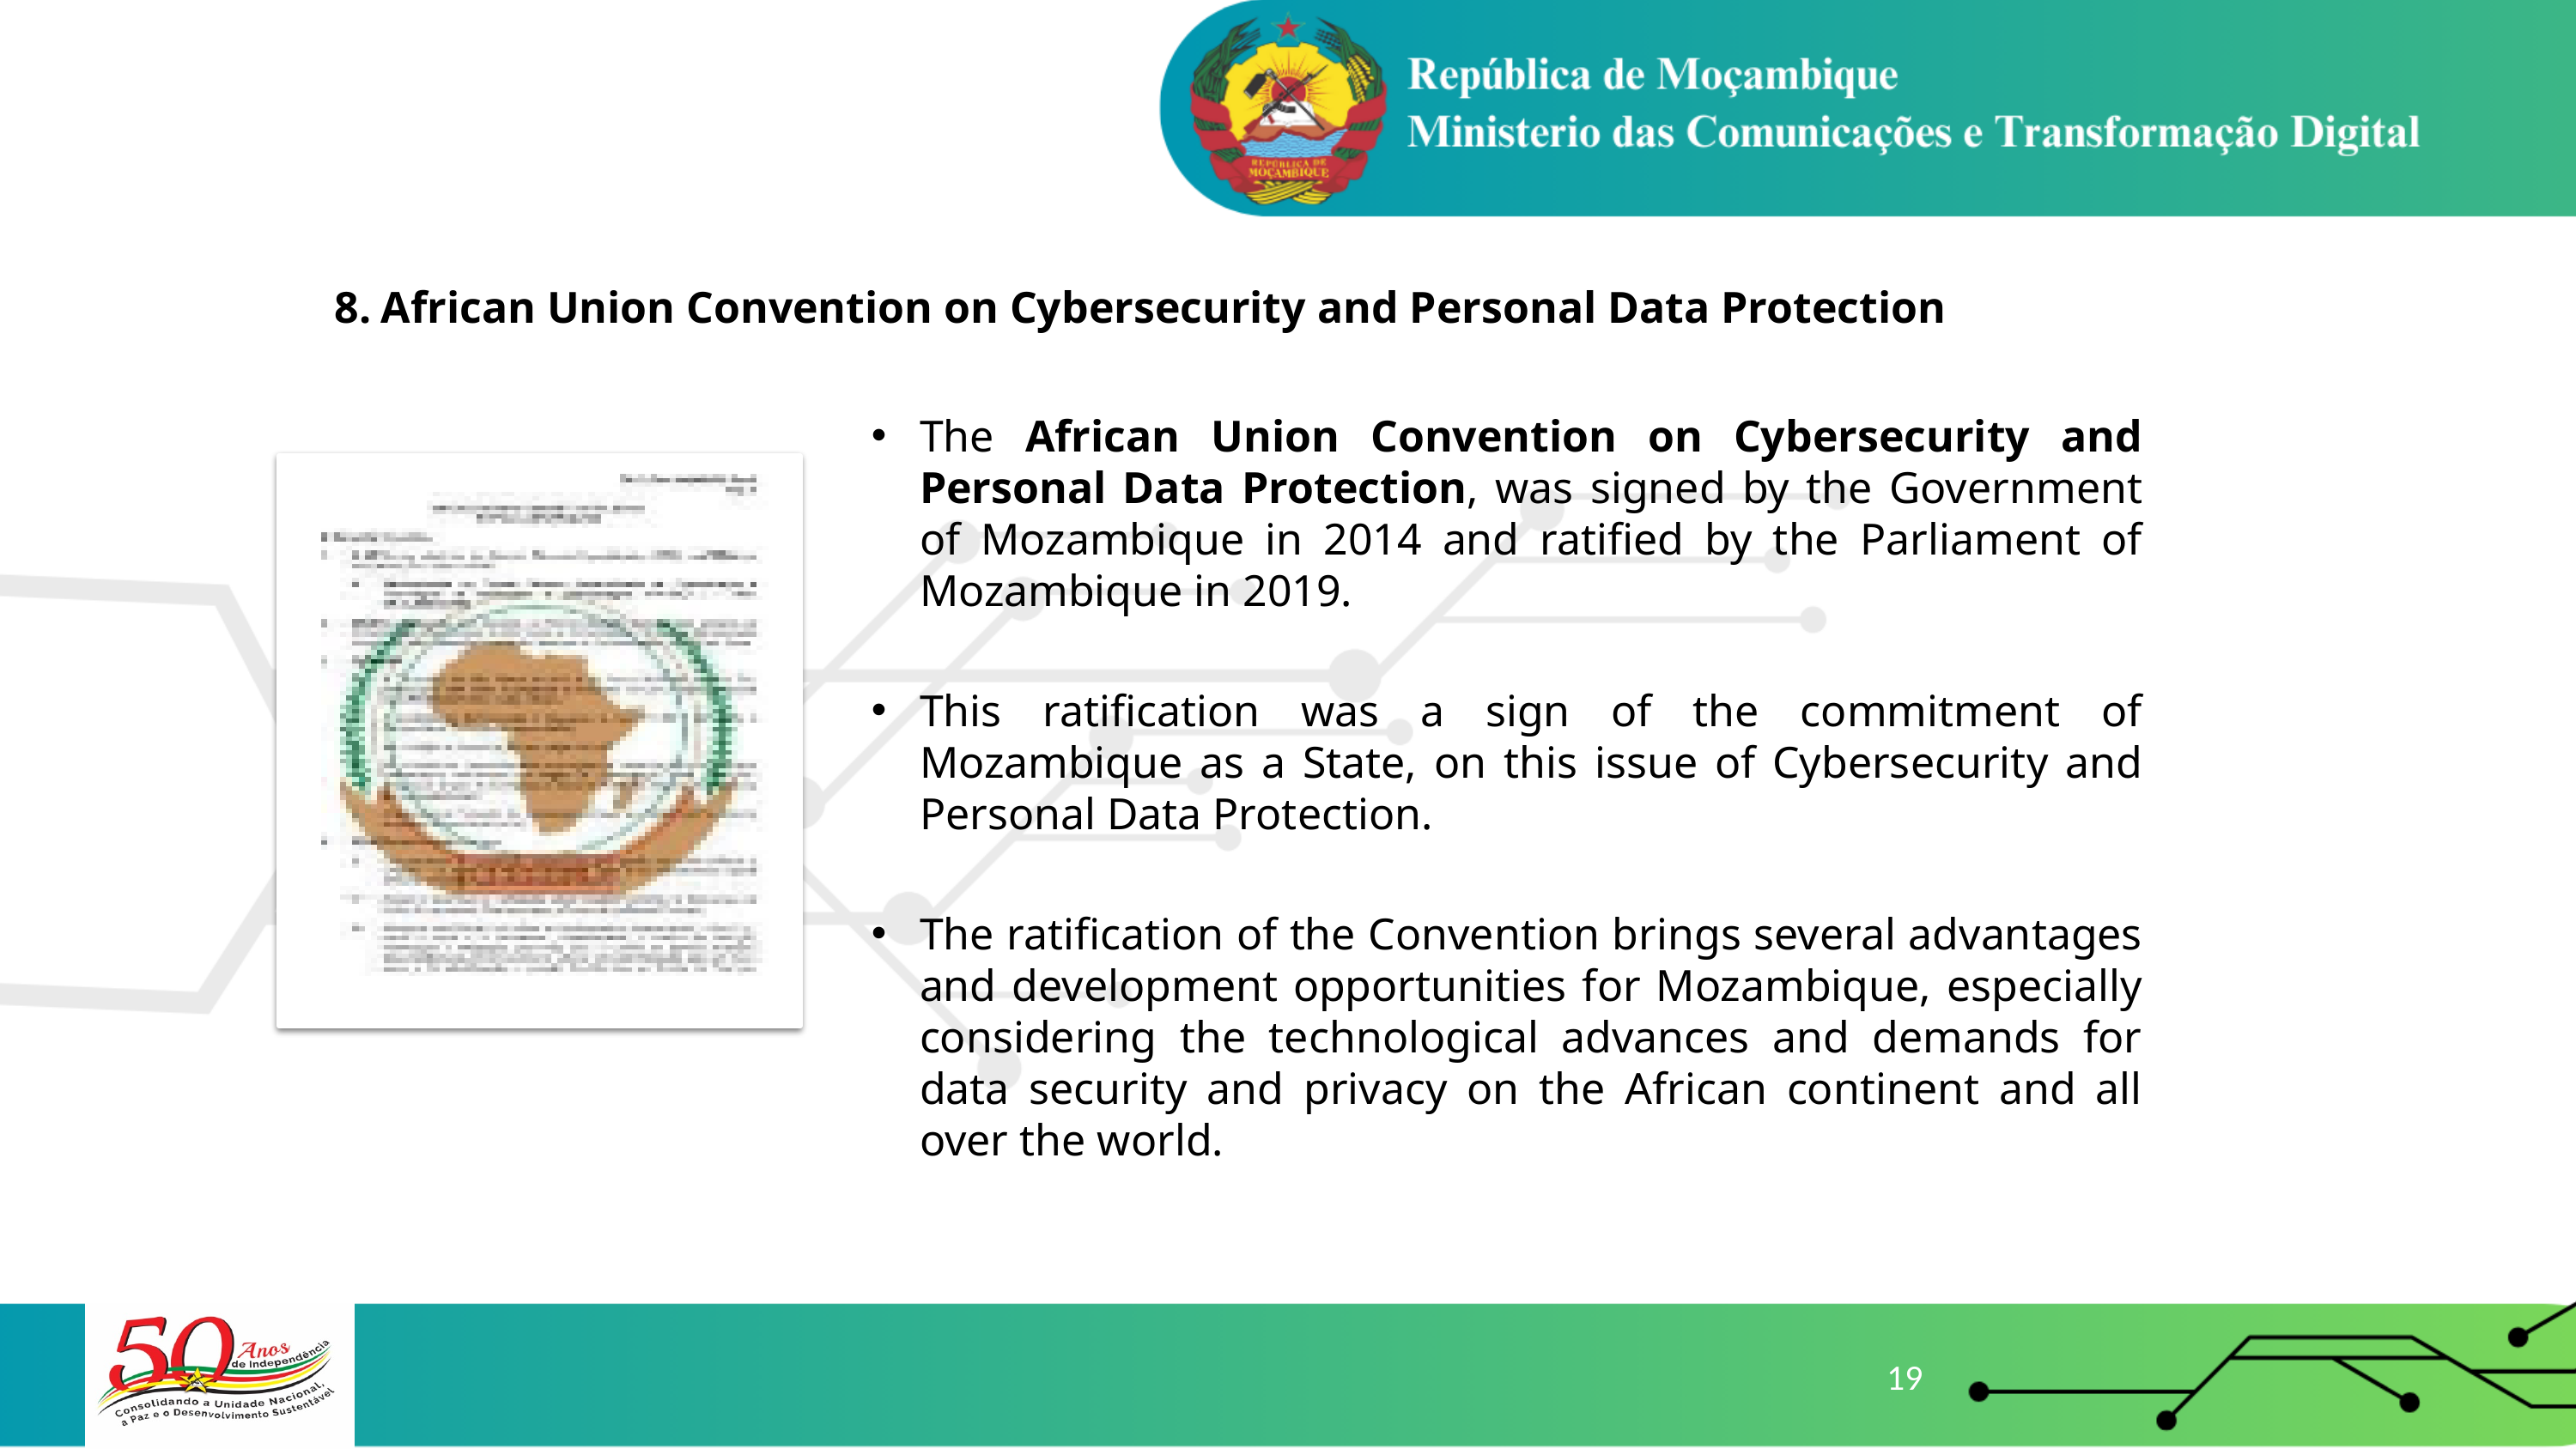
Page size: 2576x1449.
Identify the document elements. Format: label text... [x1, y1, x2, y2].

slide_number 19 [1706, 1343, 1936, 1410]
text_box [276, 453, 803, 1028]
text_box 8. African Union Convention on Cybersecurity and Personal Data Protection [321, 273, 2156, 338]
picture [0, 0, 2576, 1449]
text_box The African Union Convention on Cybersecurity and Personal Data Protection, was signed by the Government of Mozambique in 2014 and ratified by the Parliament of Mozambique in 2019. This ratification was a sign of the commitment of Mozambique as a State, on this issue of Cybersecurity and Personal Data Protection. The ratification of the Convention brings several advantages and development opportunities for Mozambique, especially considering the technological advances and demands for data security and privacy on the African continent and all over the world. [858, 402, 2156, 1304]
